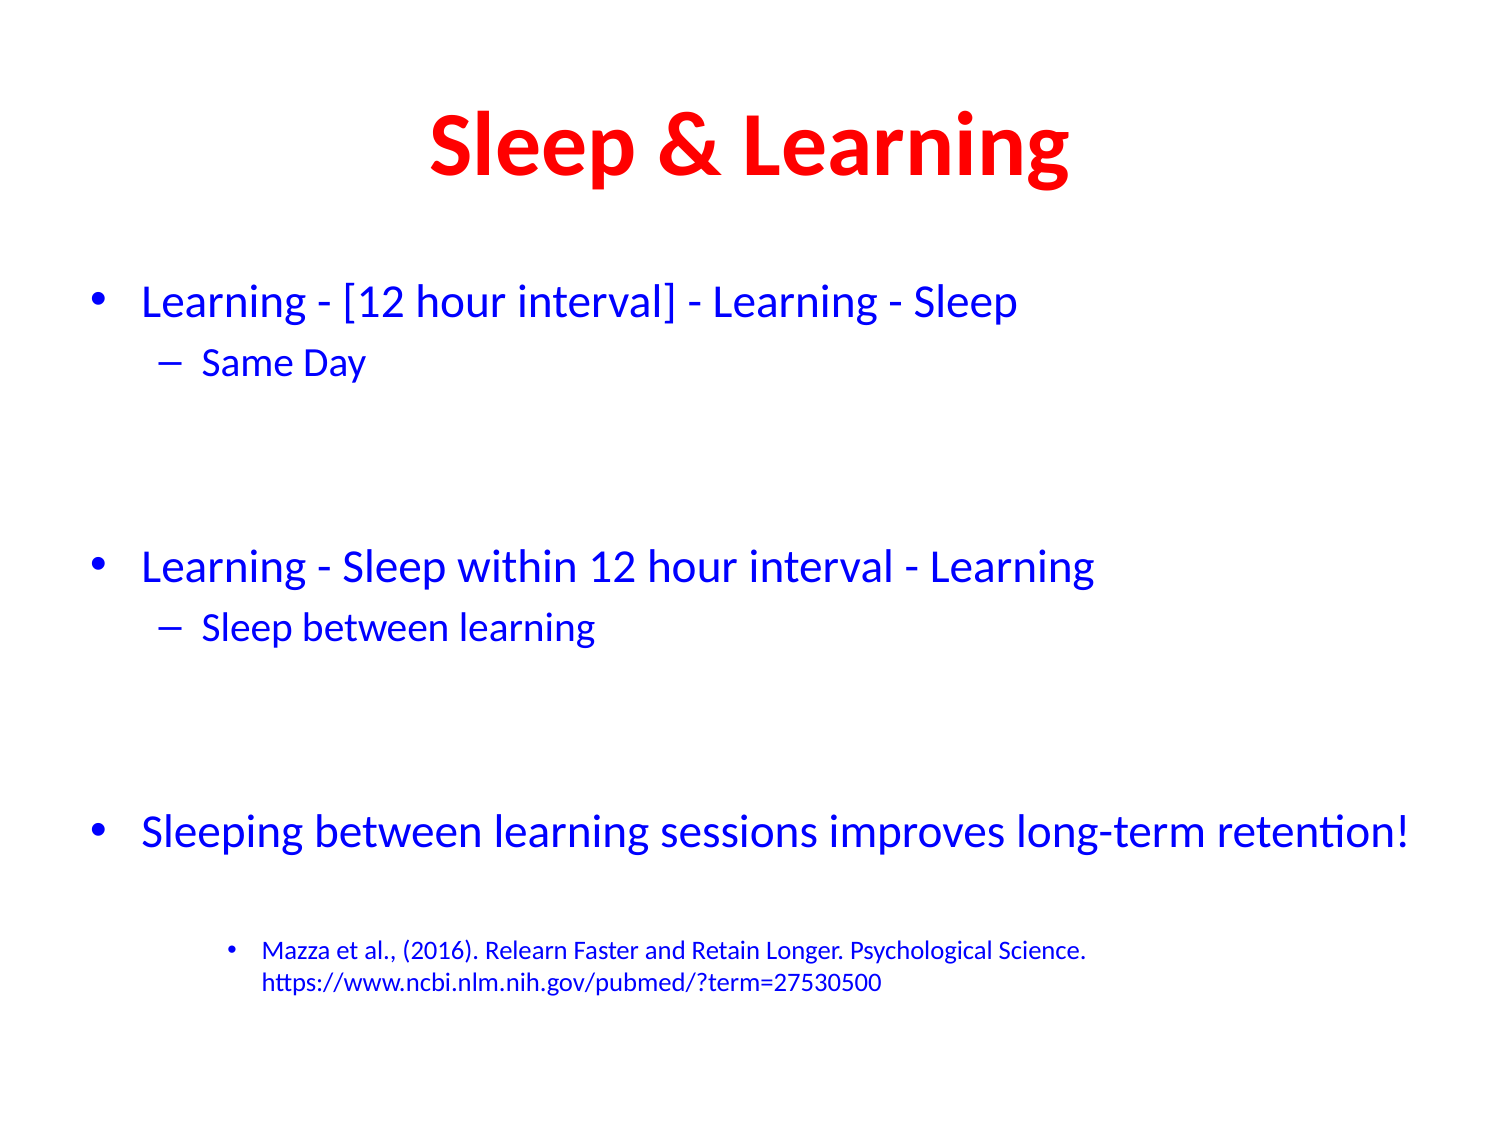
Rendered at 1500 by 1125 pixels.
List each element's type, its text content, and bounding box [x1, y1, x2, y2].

title Sleep & Learning [75, 45, 1425, 233]
list Learning - [12 hour interval] - Learning - Sleep Same Day Learning - Sleep within 12 hour interval - Learning Sleep between learning Sleeping between learning sessions improves long-term retention! Mazza et al., (2016). Relearn Faster and Retain Longer. Psychological Science. https://www.ncbi.nlm.nih.gov/pubmed/?term=27530500 [75, 262, 1450, 1005]
